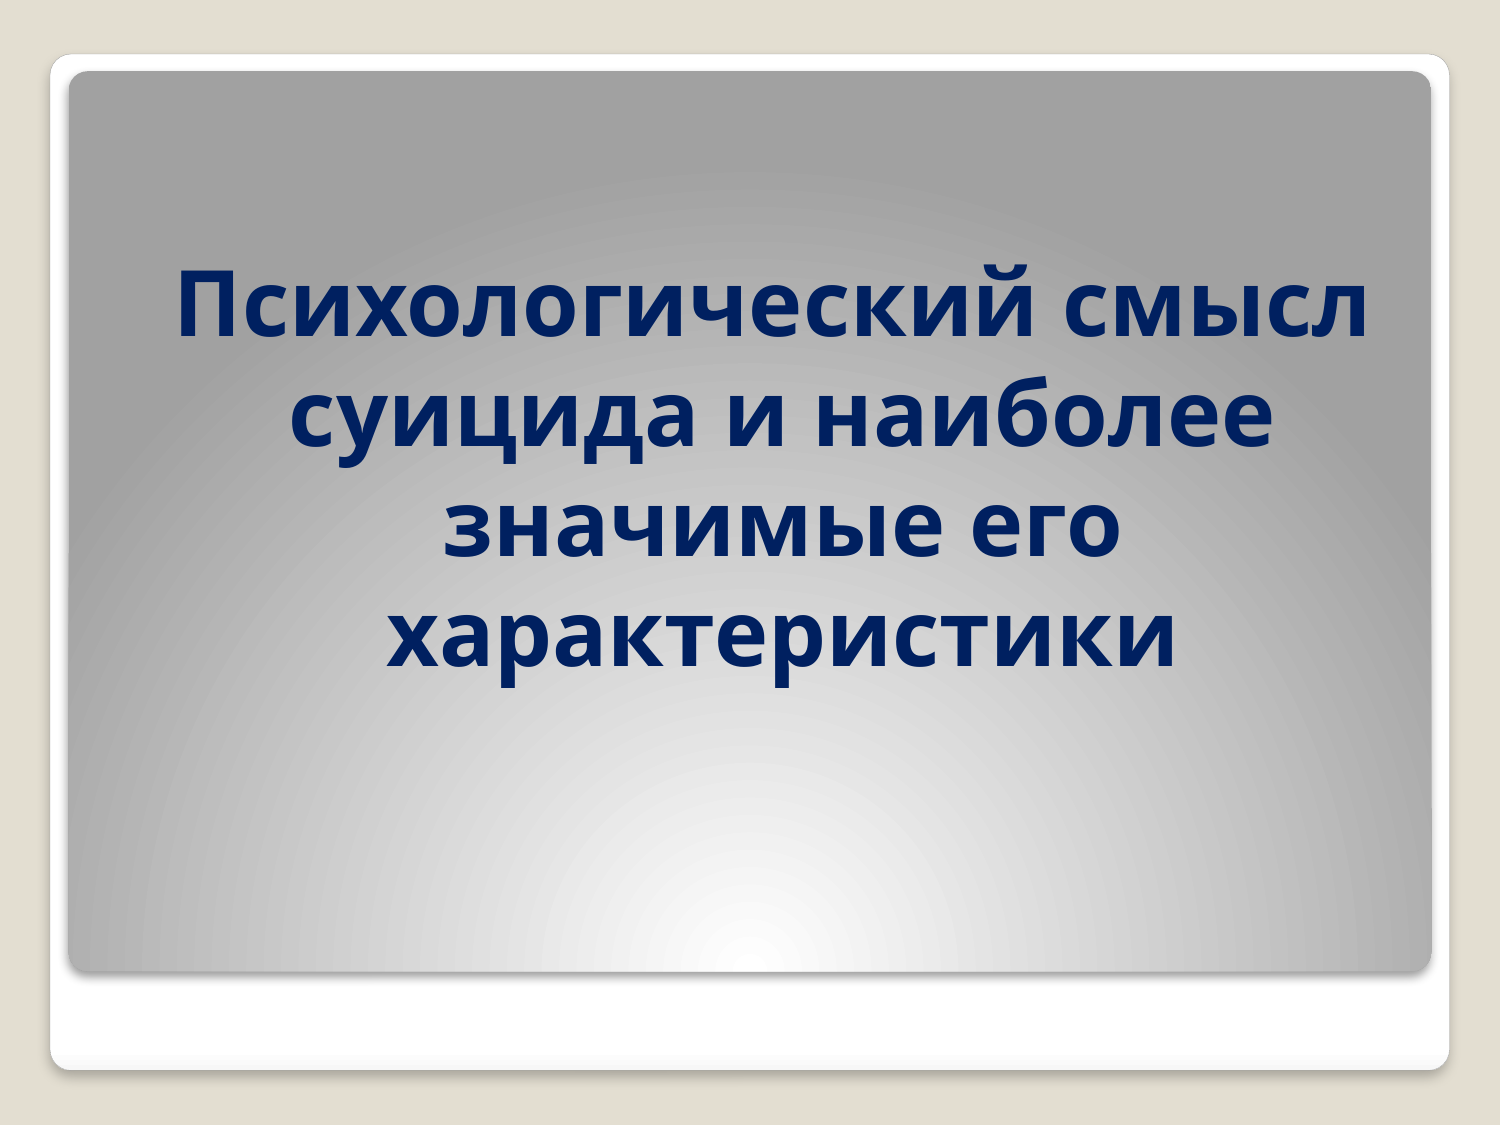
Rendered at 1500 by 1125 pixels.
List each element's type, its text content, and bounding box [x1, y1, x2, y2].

list Психологический смысл суицида и наиболее значимые его характеристики [82, 0, 1425, 740]
